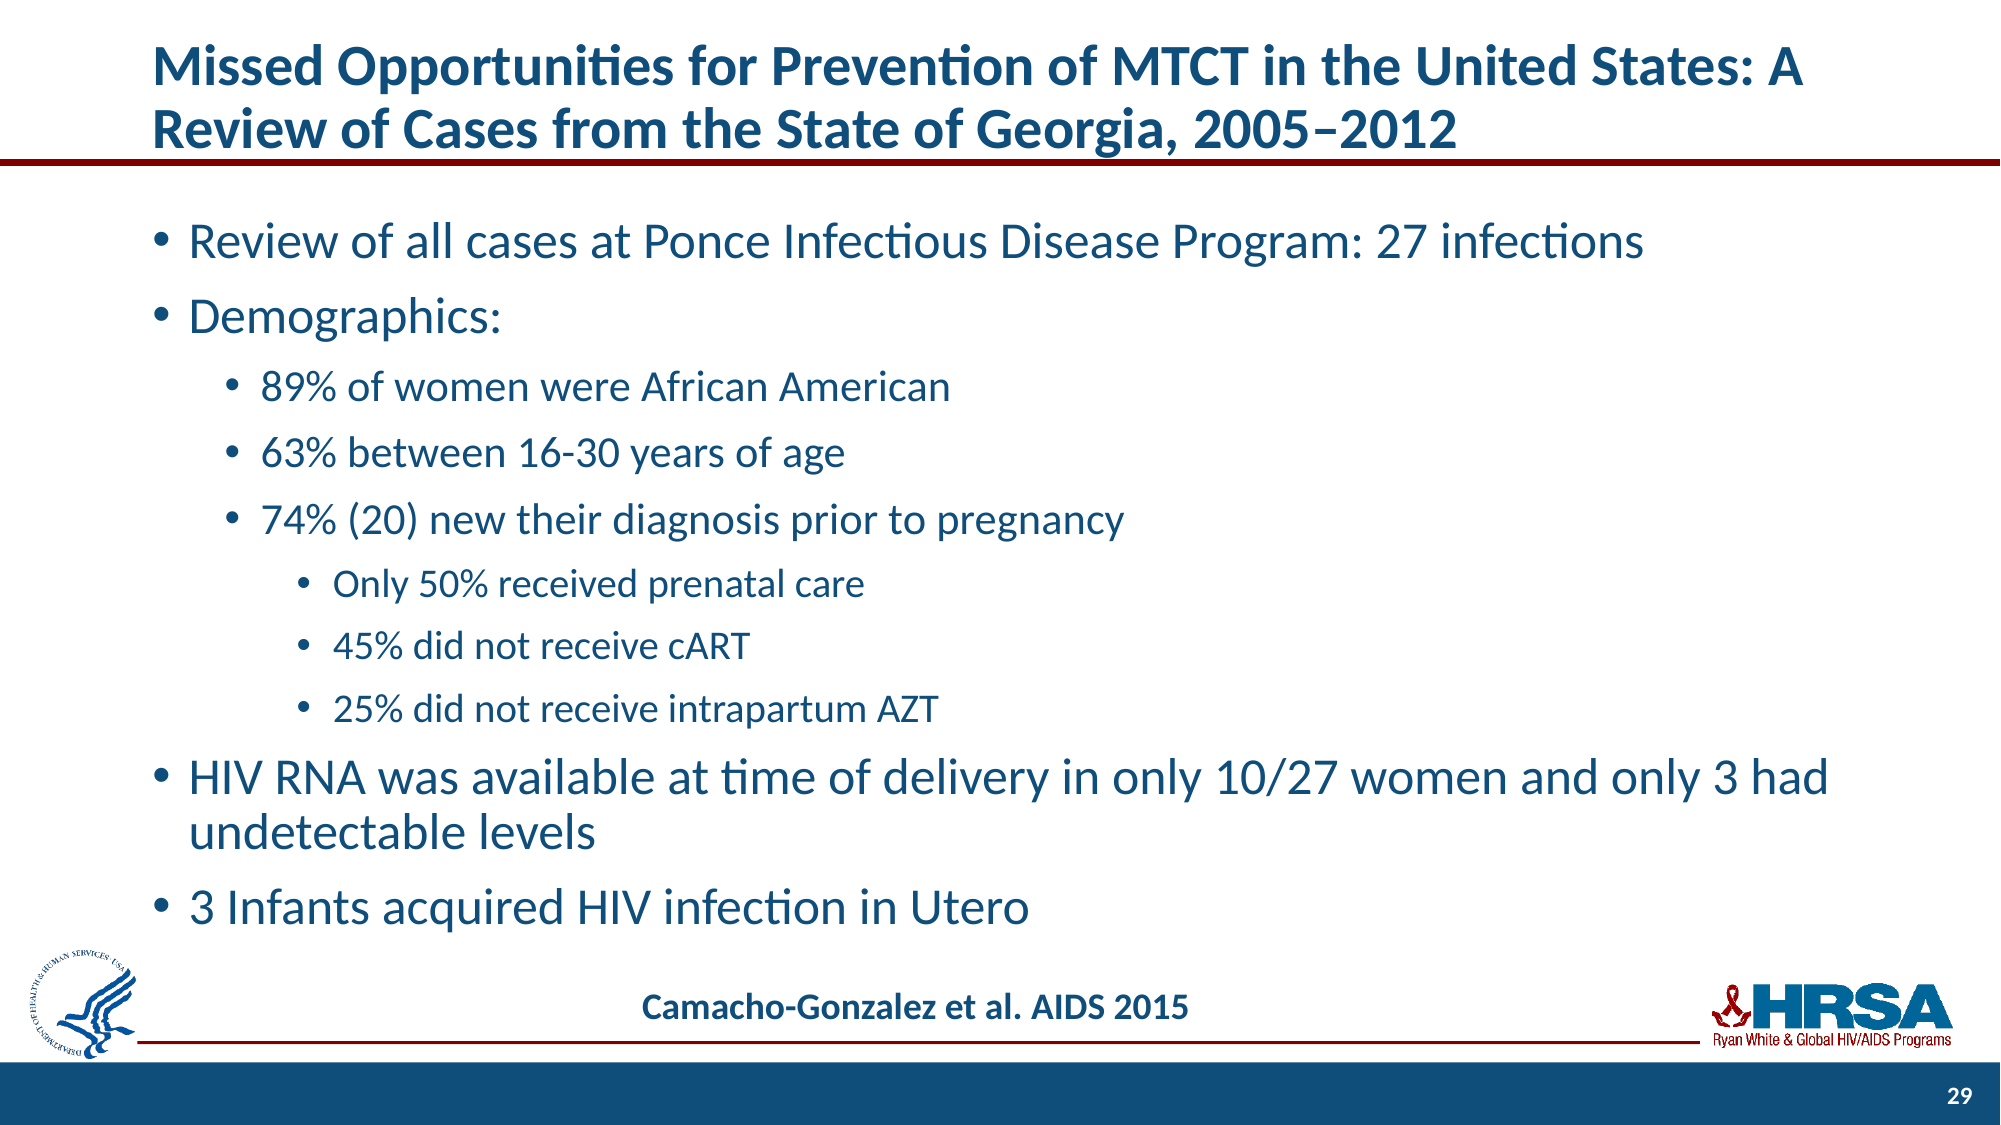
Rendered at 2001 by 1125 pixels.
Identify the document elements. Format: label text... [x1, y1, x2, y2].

text_box Camacho-Gonzalez et al. AIDS 2015 [627, 974, 1206, 1035]
title Missed Opportunities for Prevention of MTCT in the United States: A Review of Cases from the State of Georgia, 2005–2012 [137, 12, 1863, 185]
list Review of all cases at Ponce Infectious Disease Program: 27 infections Demographics: 89% of women were African American 63% between 16-30 years of age 74% (20) new their diagnosis prior to pregnancy Only 50% received prenatal care 45% did not receive cART 25% did not receive intrapartum AZT HIV RNA was available at time of delivery in only 10/27 women and only 3 had undetectable levels 3 Infants acquired HIV infection in Utero [137, 206, 1863, 950]
picture [1712, 983, 1953, 1048]
picture [24, 946, 141, 1063]
picture [1922, 1002, 1929, 1012]
slide_number 29 [1537, 1065, 1988, 1125]
picture [1821, 996, 1836, 1003]
picture [1872, 983, 1953, 1024]
